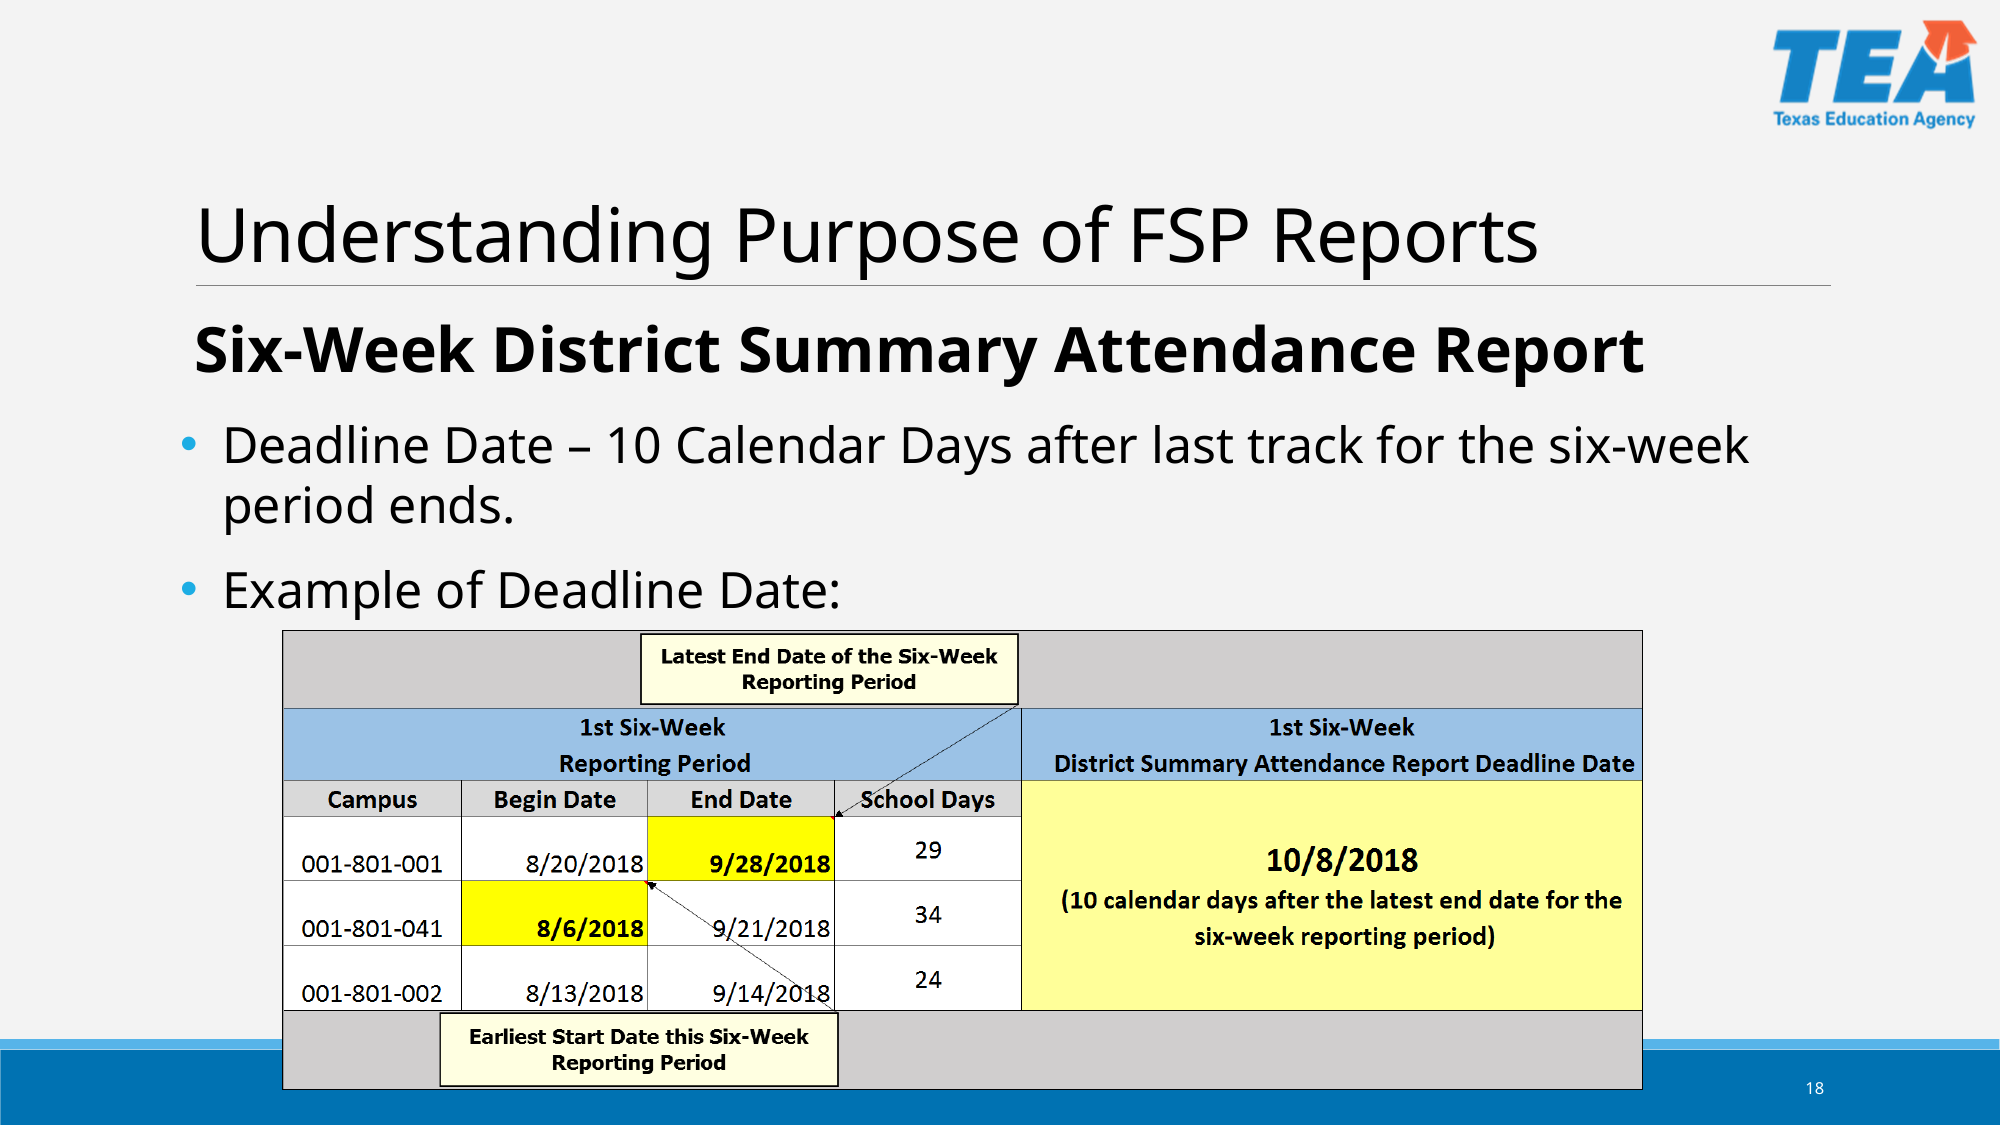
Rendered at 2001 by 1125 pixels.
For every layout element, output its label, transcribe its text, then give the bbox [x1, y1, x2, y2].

picture [1757, 13, 2000, 137]
title Understanding Purpose of FSP Reports [180, 47, 1830, 285]
list Six-Week District Summary Attendance Report Deadline Date – 10 Calendar Days after last track for the six-week period ends. Example of Deadline Date: [180, 302, 1830, 1106]
slide_number 18 [1624, 1059, 1840, 1120]
picture [282, 630, 1644, 1091]
